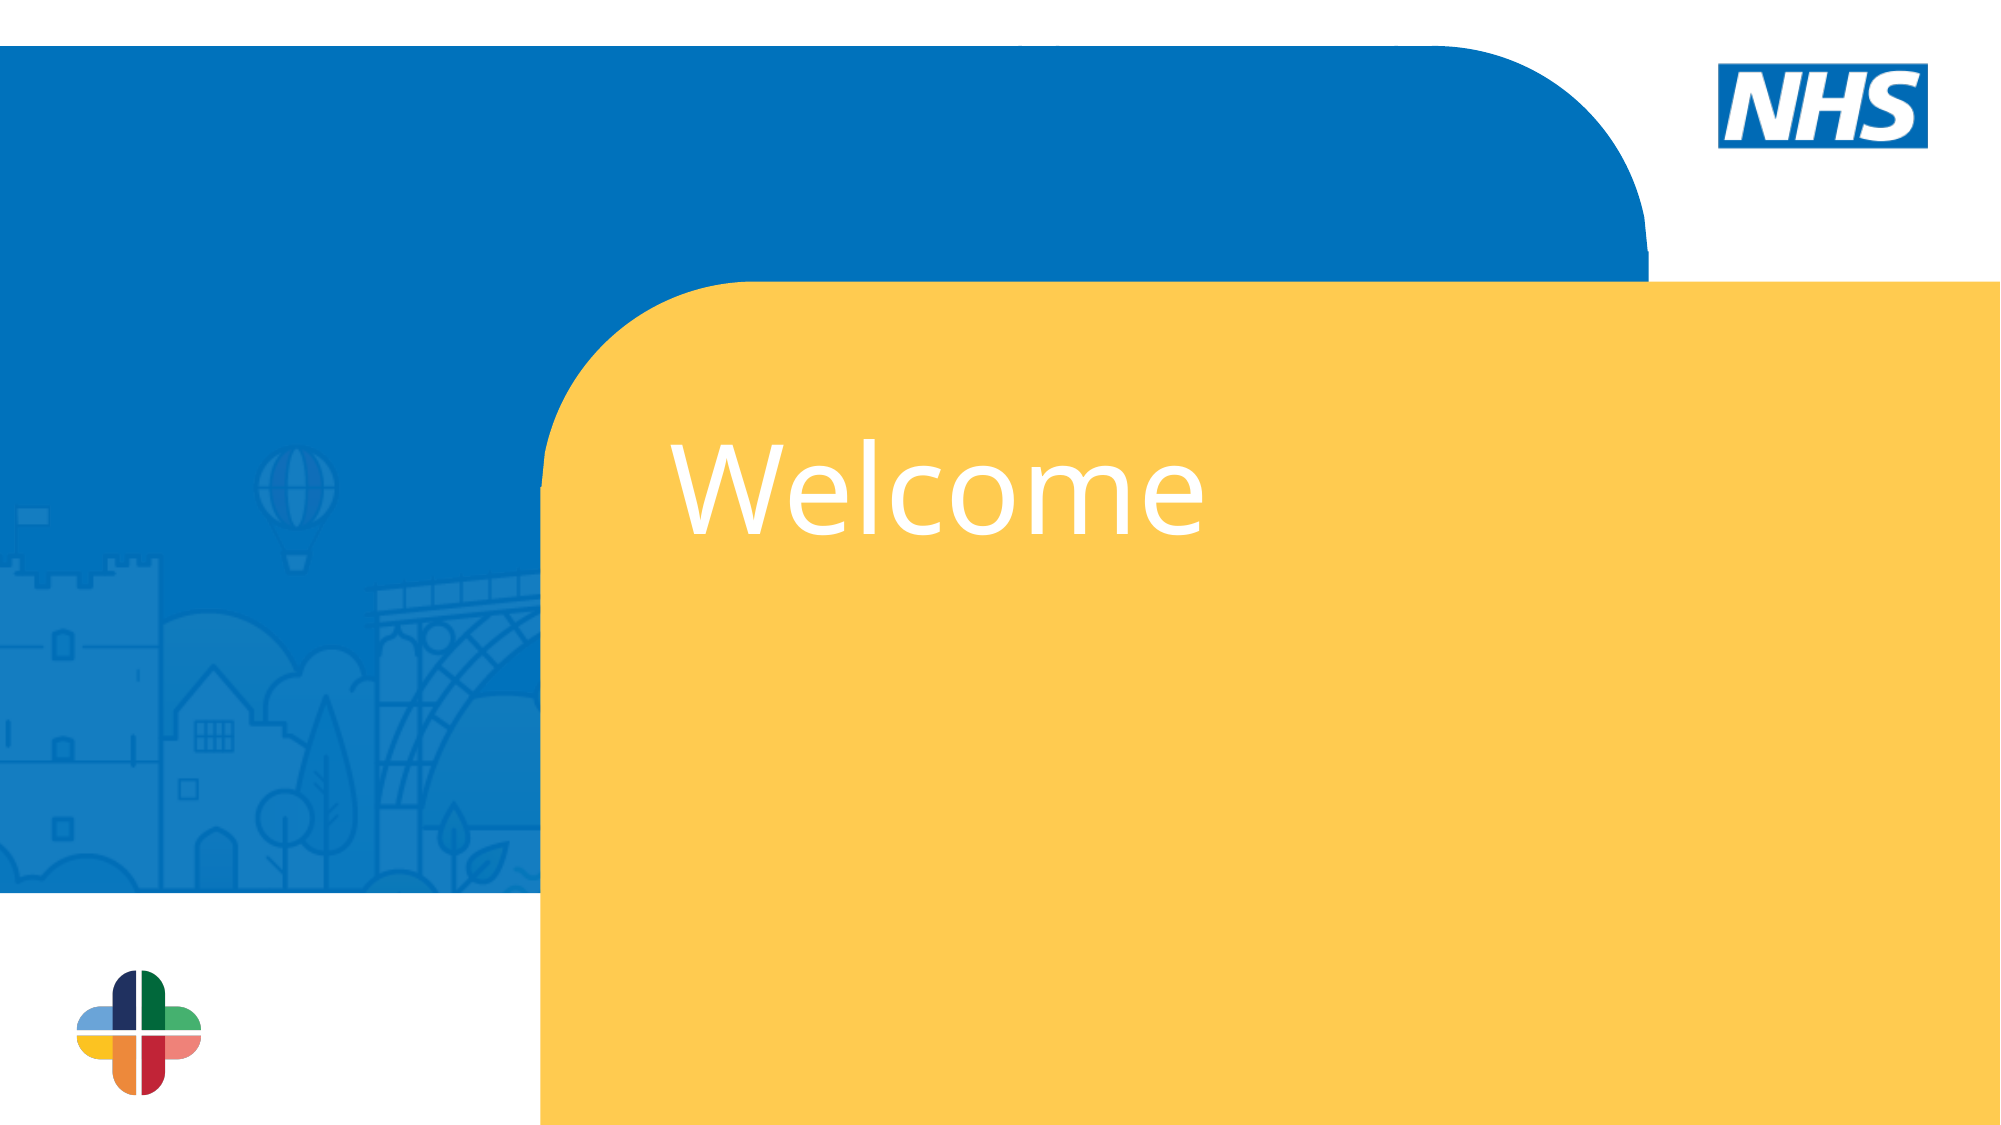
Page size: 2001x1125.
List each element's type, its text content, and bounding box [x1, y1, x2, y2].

list Welcome [654, 437, 1863, 864]
picture [38, 945, 245, 1125]
